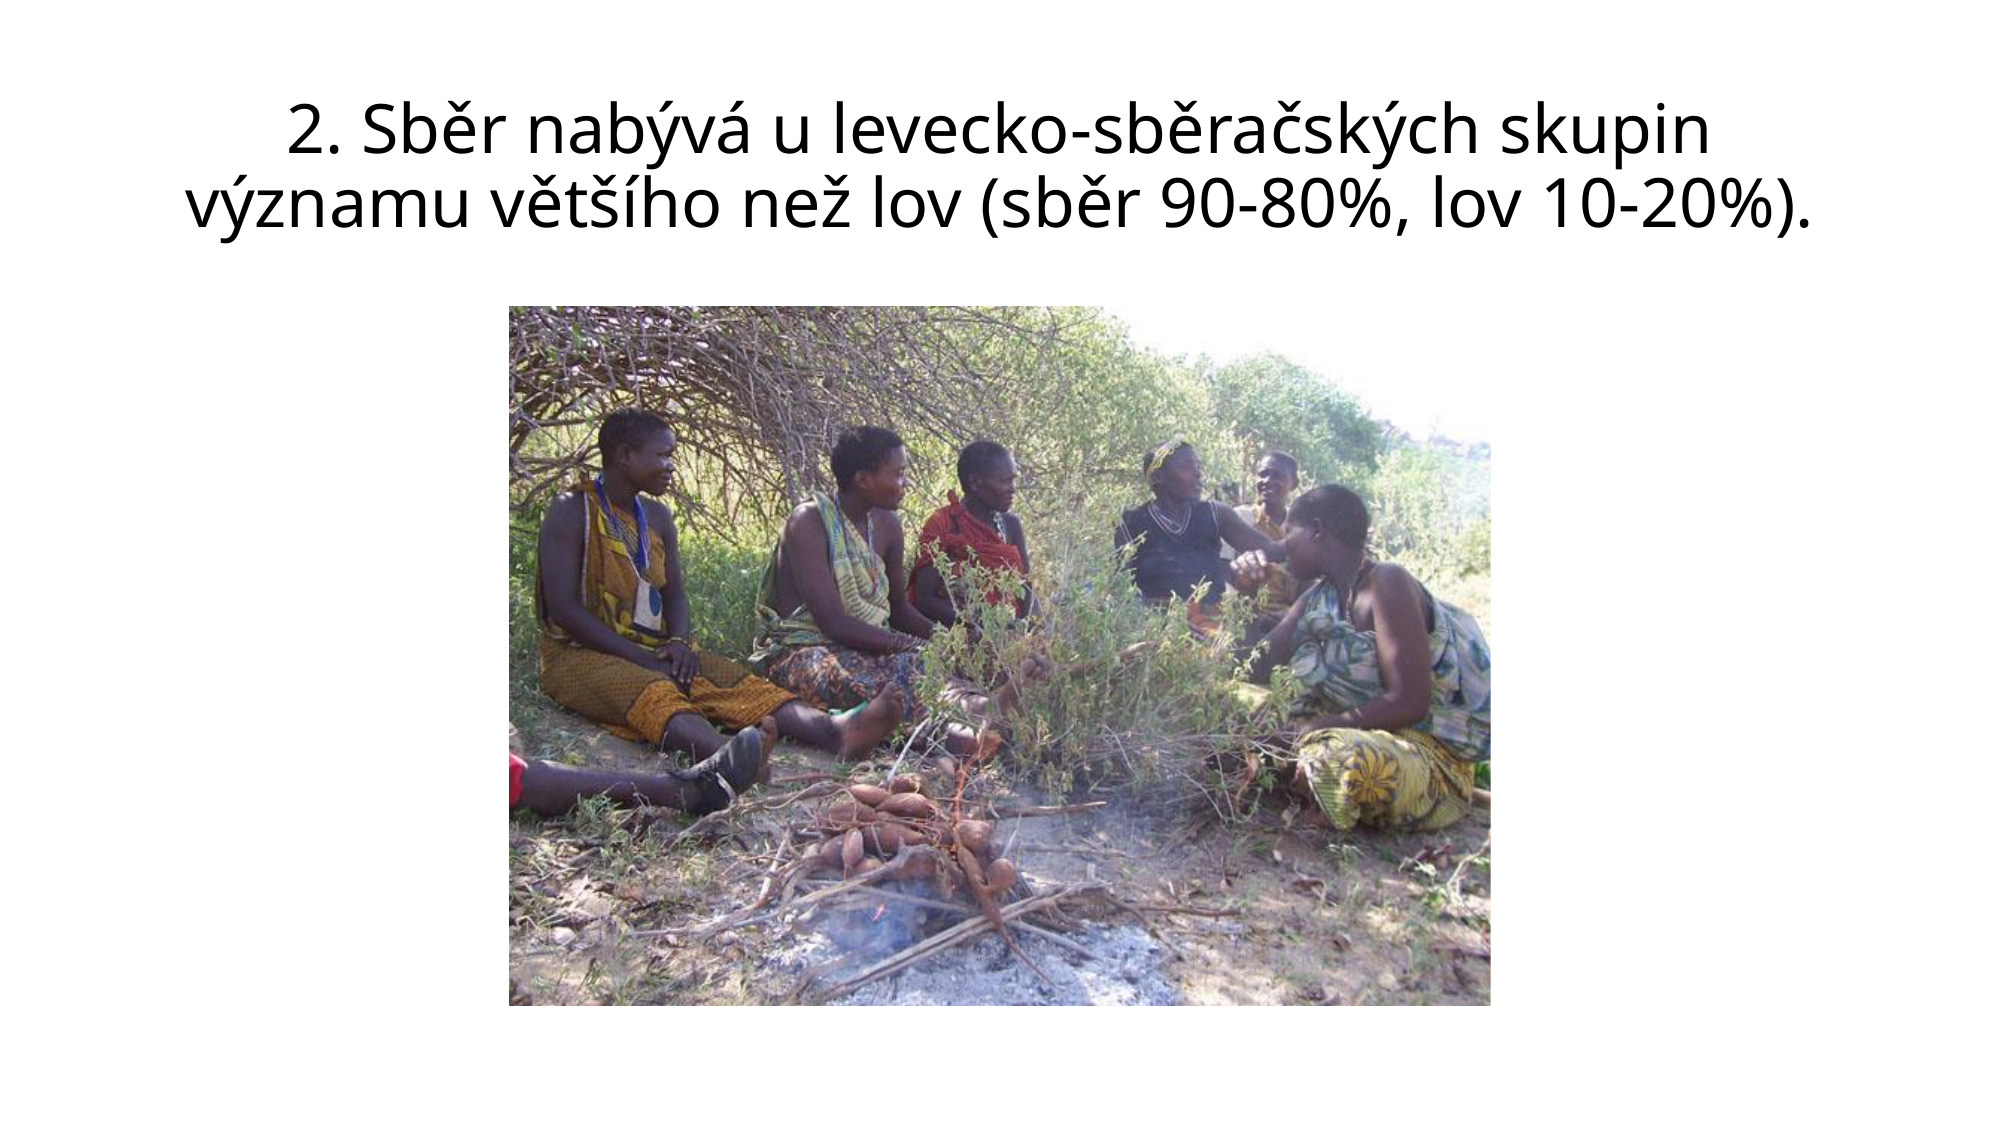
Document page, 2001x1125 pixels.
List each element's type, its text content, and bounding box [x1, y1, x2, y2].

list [509, 306, 1491, 1006]
title 2. Sběr nabývá u levecko-sběračských skupin významu většího než lov (sběr 90-80%, lov 10-20%). [137, 59, 1863, 278]
